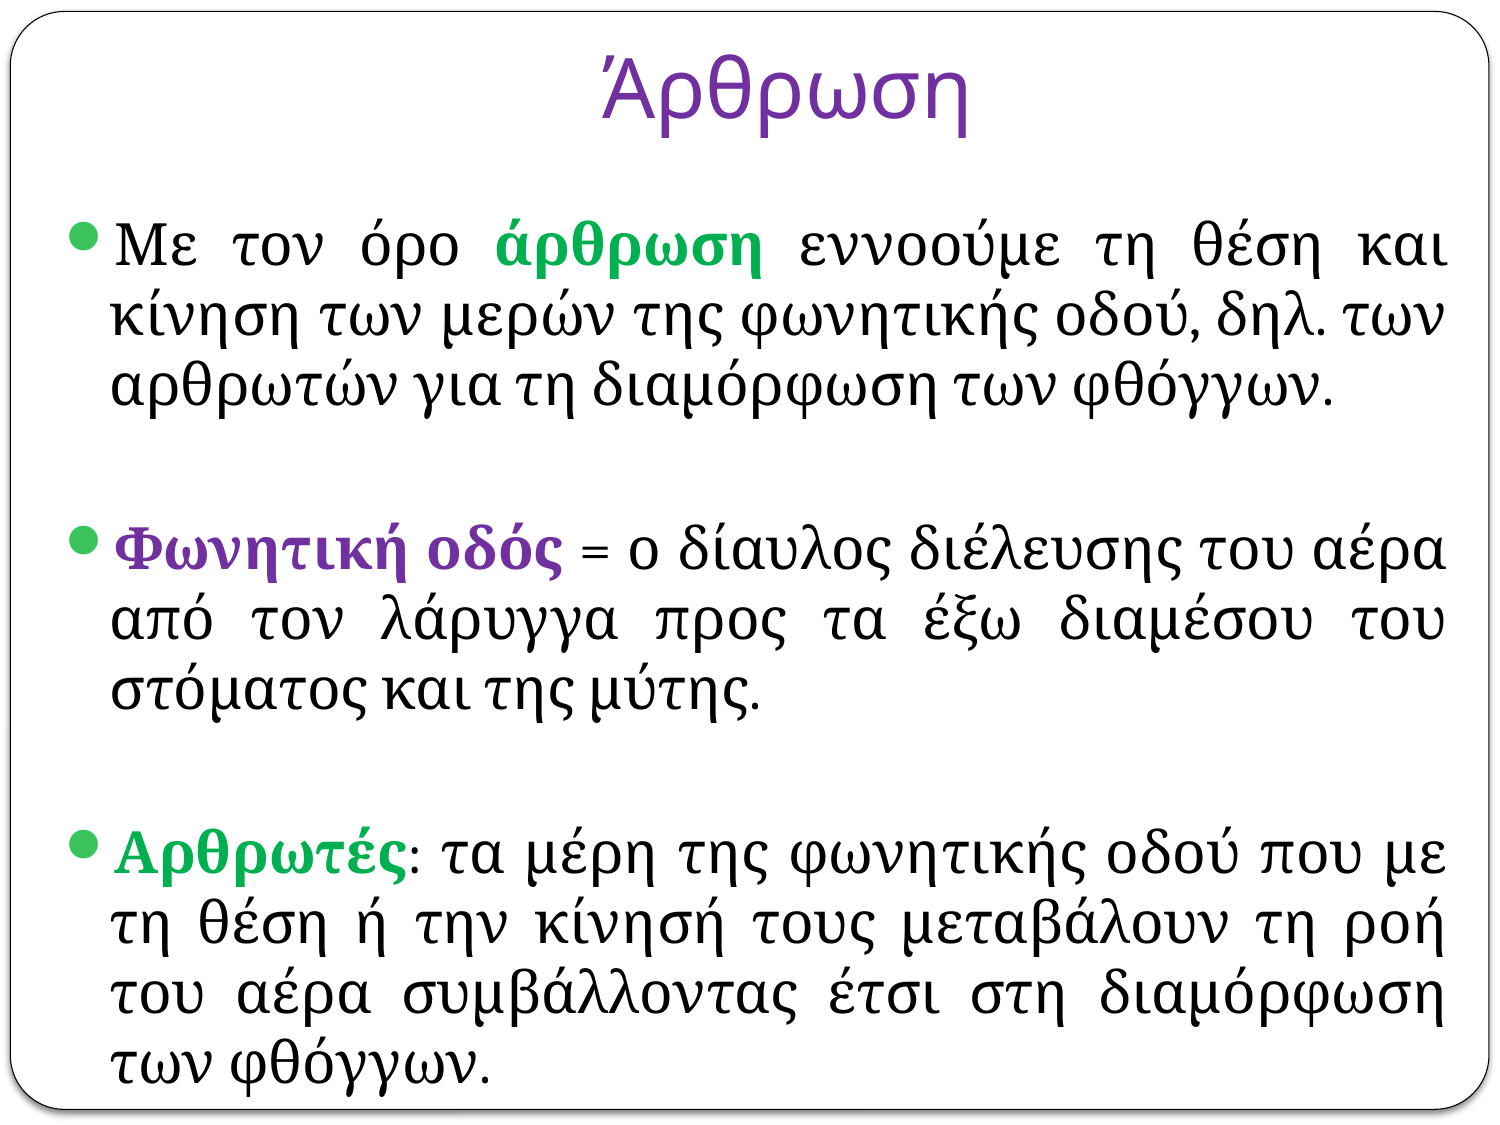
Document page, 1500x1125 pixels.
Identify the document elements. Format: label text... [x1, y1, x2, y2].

list Με τον όρο άρθρωση εννοούμε τη θέση και κίνηση των μερών της φωνητικής οδού, δηλ. των αρθρωτών για τη διαμόρφωση των φθόγγων. Φωνητική οδός = ο δίαυλος διέλευσης του αέρα από τον λάρυγγα προς τα έξω διαμέσου του στόματος και της μύτης. Αρθρωτές: τα μέρη της φωνητικής οδού που με τη θέση ή την κίνησή τους μεταβάλουν τη ροή του αέρα συμβάλλοντας έτσι στη διαμόρφωση των φθόγγων. [49, 199, 1463, 1038]
title Άρθρωση [149, 0, 1426, 151]
